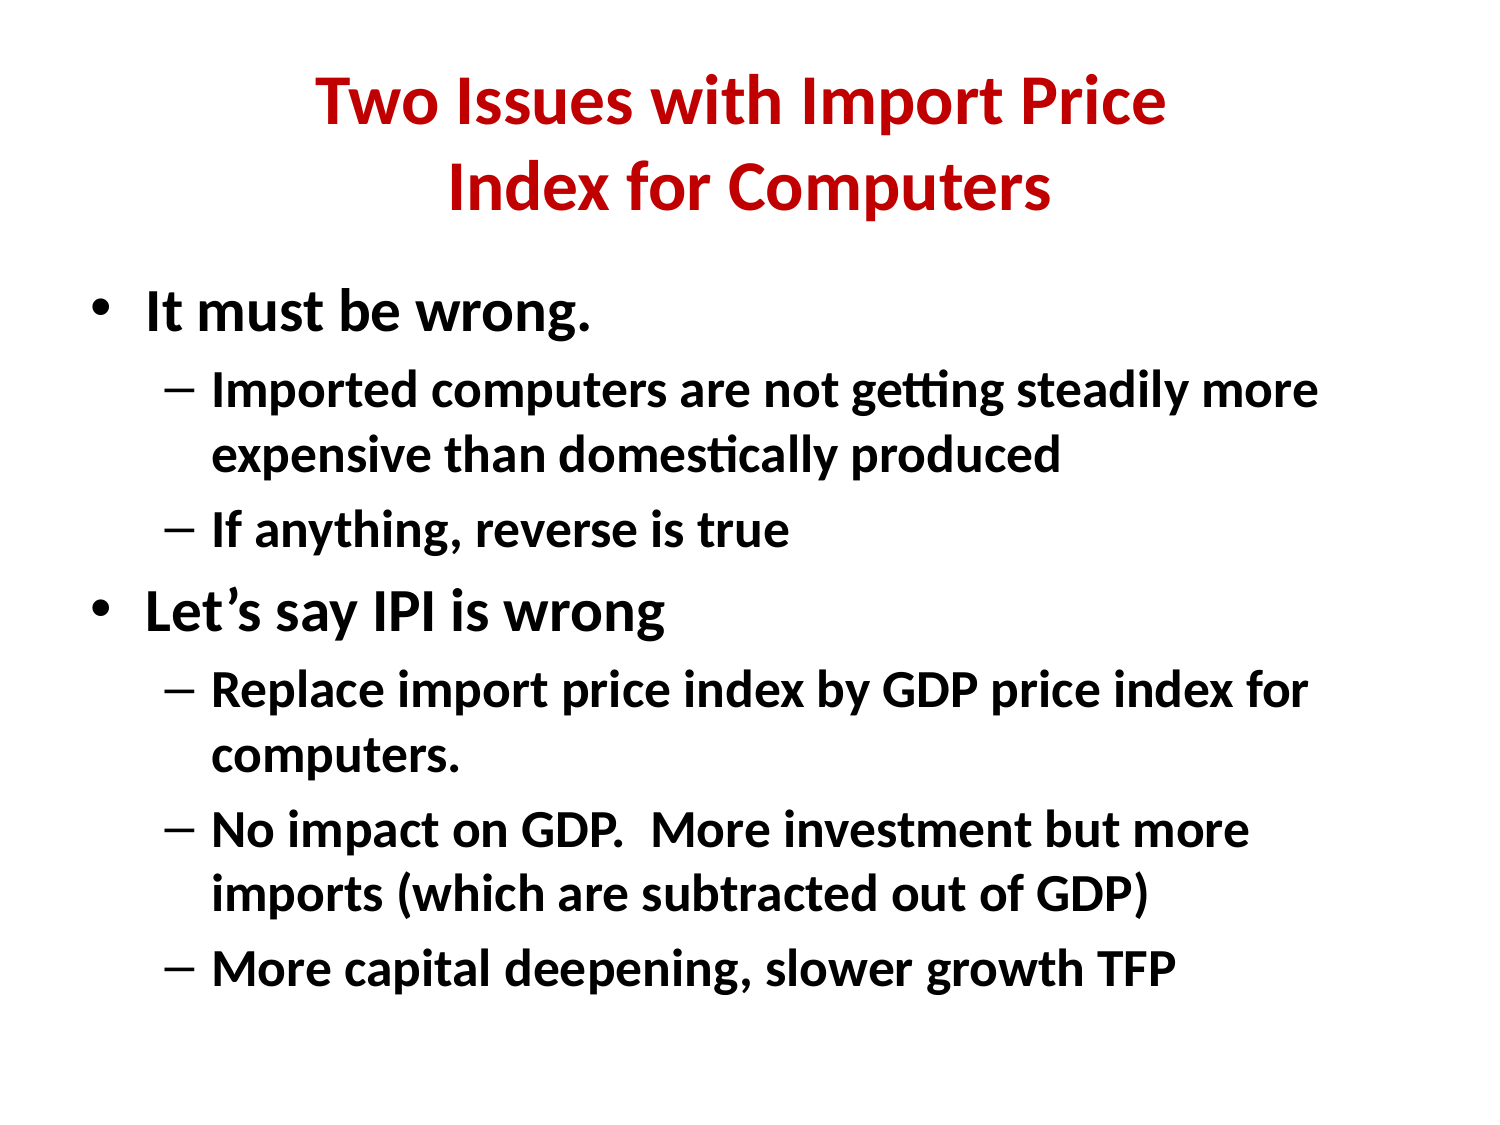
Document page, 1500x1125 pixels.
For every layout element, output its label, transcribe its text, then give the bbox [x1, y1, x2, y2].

title Two Issues with Import Price Index for Computers [75, 45, 1425, 233]
list It must be wrong. Imported computers are not getting steadily more expensive than domestically produced If anything, reverse is true Let’s say IPI is wrong Replace import price index by GDP price index for computers. No impact on GDP. More investment but more imports (which are subtracted out of GDP) More capital deepening, slower growth TFP [75, 262, 1425, 1005]
